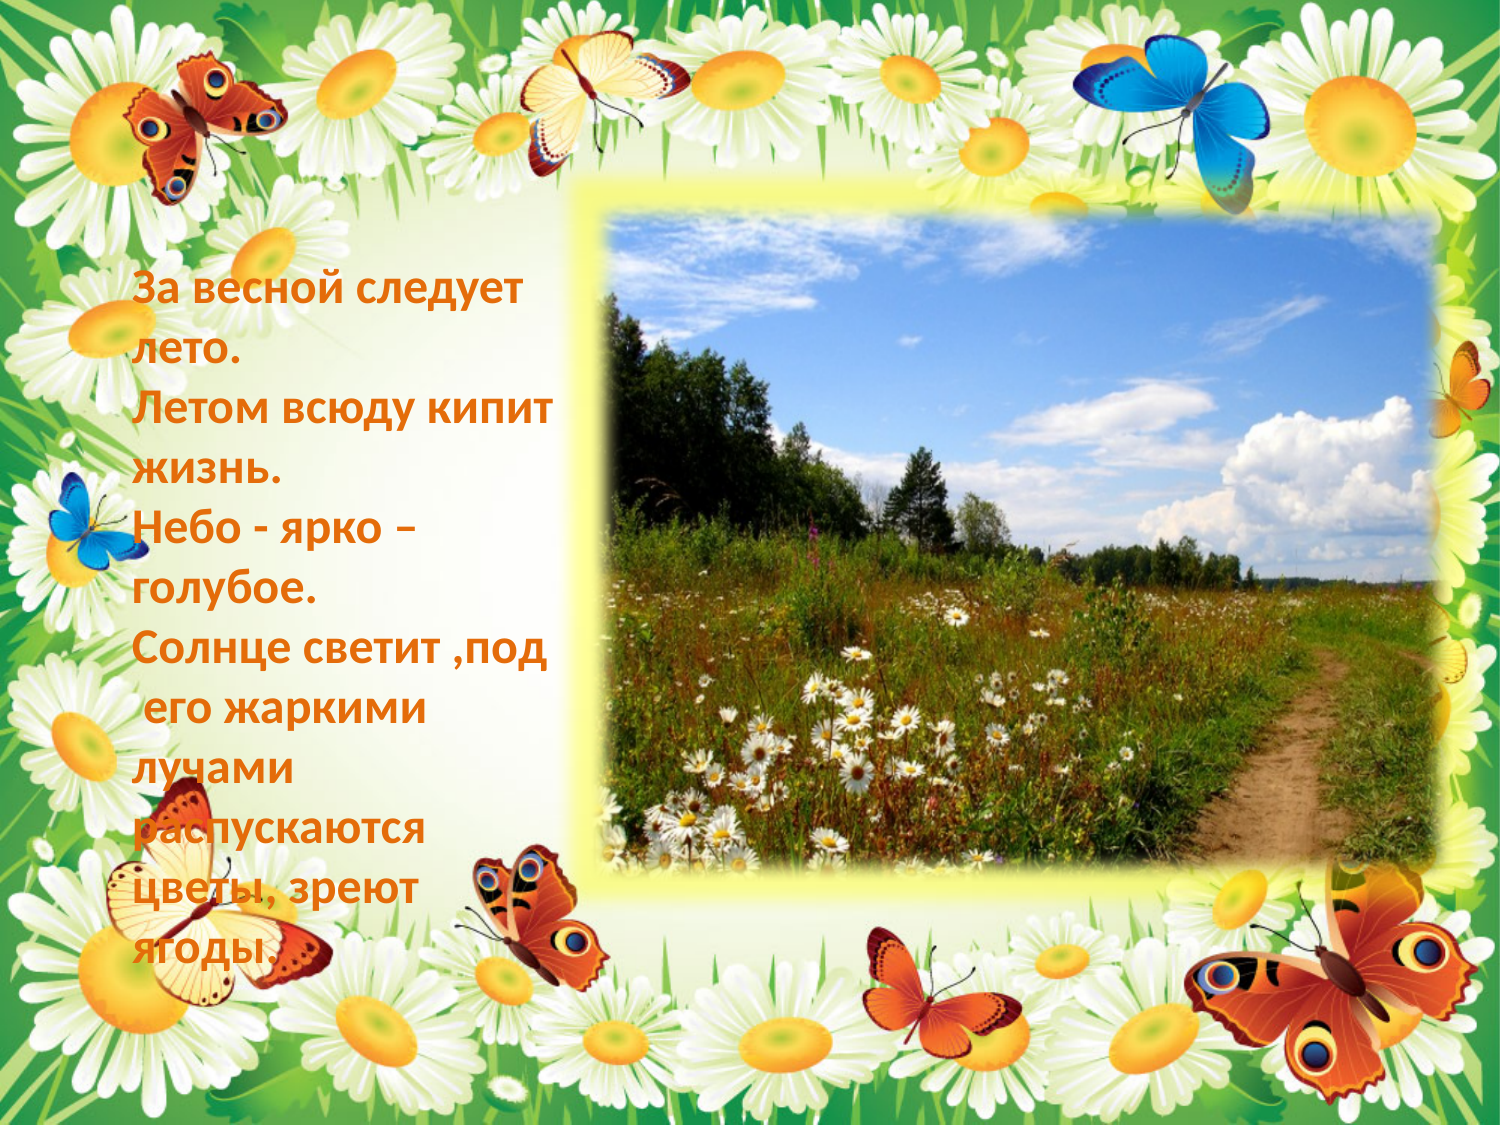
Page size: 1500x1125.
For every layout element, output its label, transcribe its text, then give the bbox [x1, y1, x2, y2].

text_box За весной следует лето. Летом всюду кипит жизнь. Небо - ярко – голубое. Солнце светит ,под его жаркими лучами распускаются цветы, зреют ягоды. [117, 246, 575, 1026]
text_box Состояние природы летом. [563, 246, 575, 905]
picture [0, 0, 1500, 1125]
